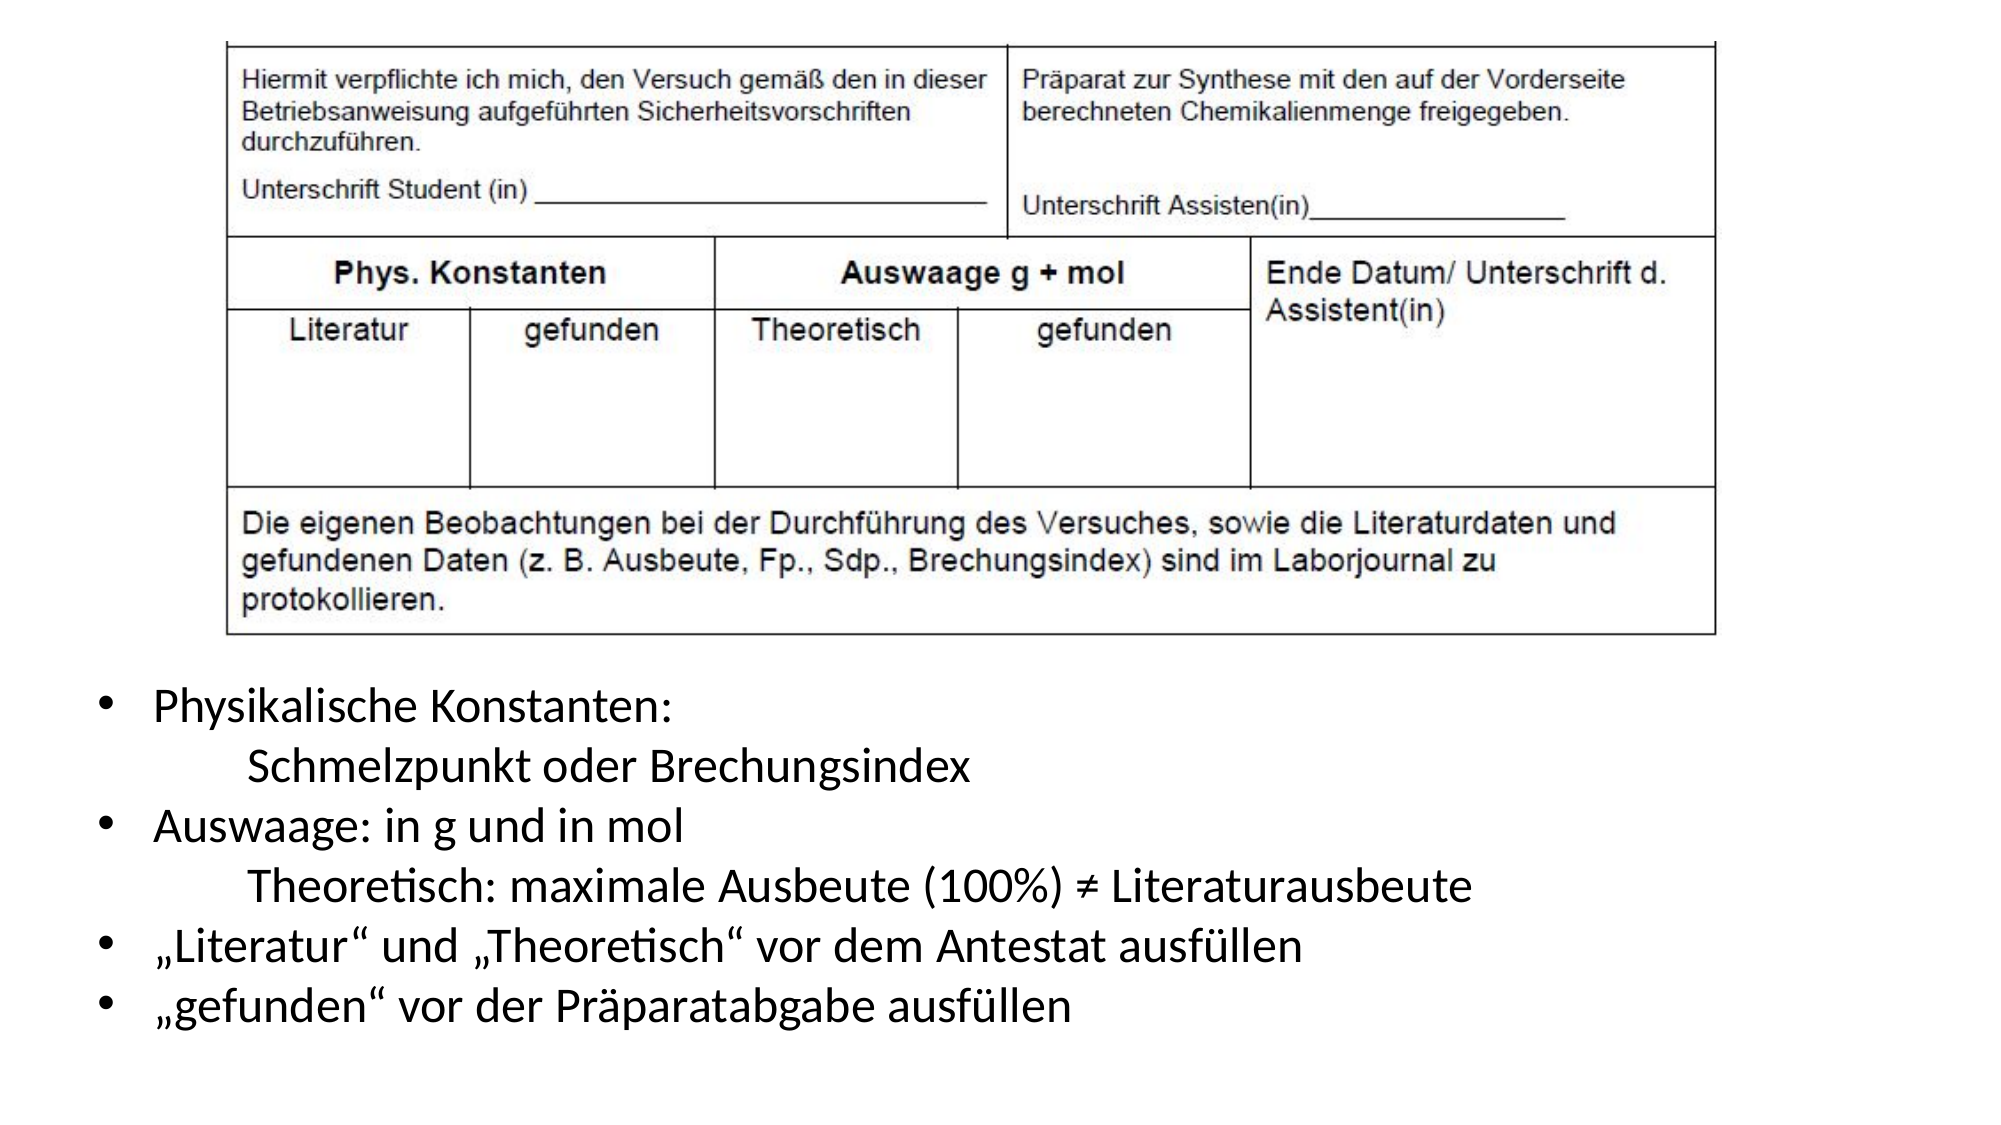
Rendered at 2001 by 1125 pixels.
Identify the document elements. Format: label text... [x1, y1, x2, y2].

text_box Physikalische Konstanten: Schmelzpunkt oder Brechungsindex Auswaage: in g und in mol Theoretisch: maximale Ausbeute (100%) ≠ Literaturausbeute „Literatur“ und „Theoretisch“ vor dem Antestat ausfüllen „gefunden“ vor der Präparatabgabe ausfüllen [82, 665, 1594, 1040]
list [223, 41, 1722, 639]
